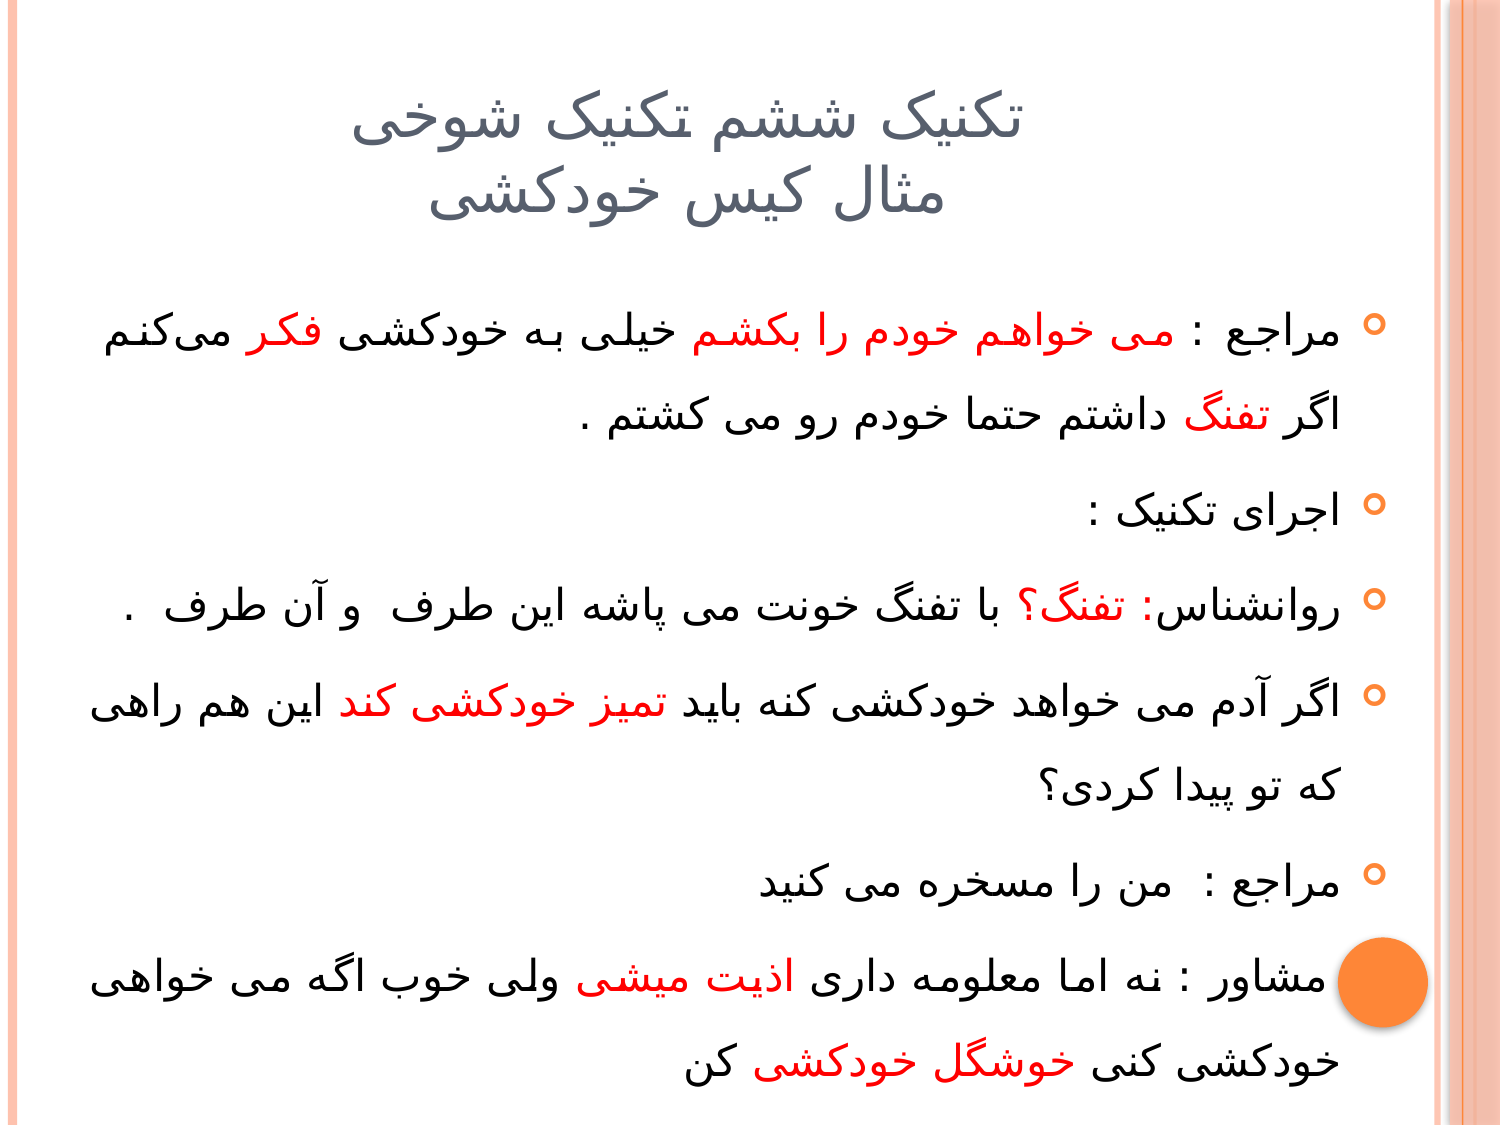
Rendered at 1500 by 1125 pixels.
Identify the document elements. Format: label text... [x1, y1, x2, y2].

list مراجع : می خواهم خودم را بکشم خیلی به خودکشی فکر می‌کنم اگر تفنگ داشتم حتما خودم رو می کشتم . اجرای تکنیک : روانشناس: تفنگ؟ با تفنگ خونت می پاشه این طرف و آن طرف . اگر آدم می خواهد خودکشی کنه باید تمیز خودکشی کند این هم راهی که تو پیدا کردی؟ مراجع : من را مسخره می کنید مشاور : نه اما معلومه داری اذیت میشی ولی خوب اگه می خواهی خودکشی کنی خوشگل خودکشی کن [75, 262, 1400, 1094]
title تکنیک ششم تکنیک شوخی مثال کیس خودکشی [75, 45, 1300, 233]
